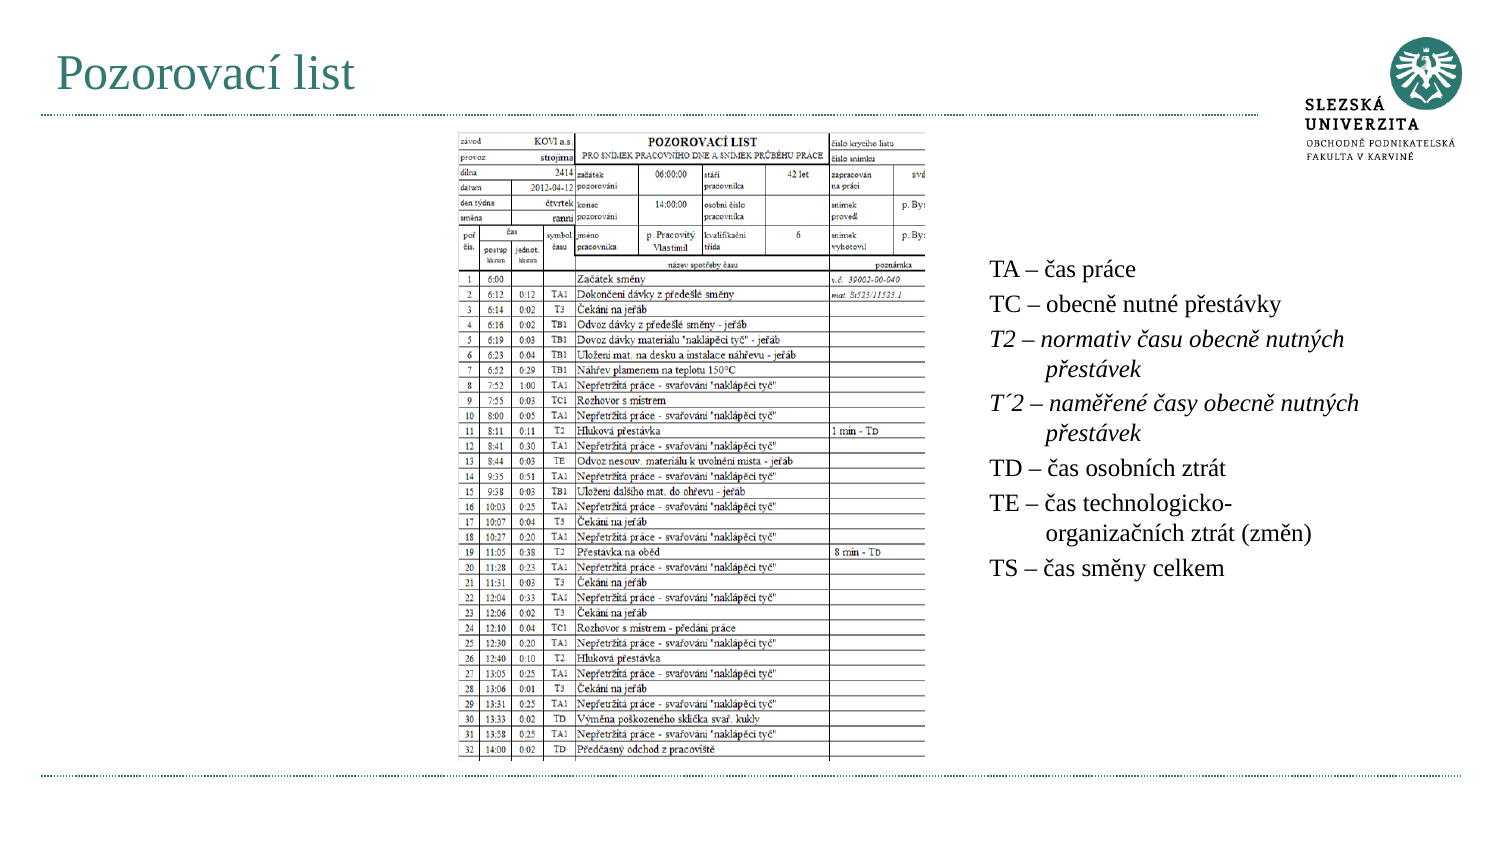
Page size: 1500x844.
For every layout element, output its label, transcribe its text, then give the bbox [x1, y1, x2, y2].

picture [438, 126, 940, 765]
picture [1305, 37, 1462, 160]
title Pozorovací list [41, 32, 1282, 116]
text_box TA – čas práce TC – obecně nutné přestávky T2 – normativ času obecně nutných přestávek T´2 – naměřené časy obecně nutných přestávek TD – čas osobních ztrát TE – čas technologicko- organizačních ztrát (změn) TS – čas směny celkem [974, 244, 1376, 670]
